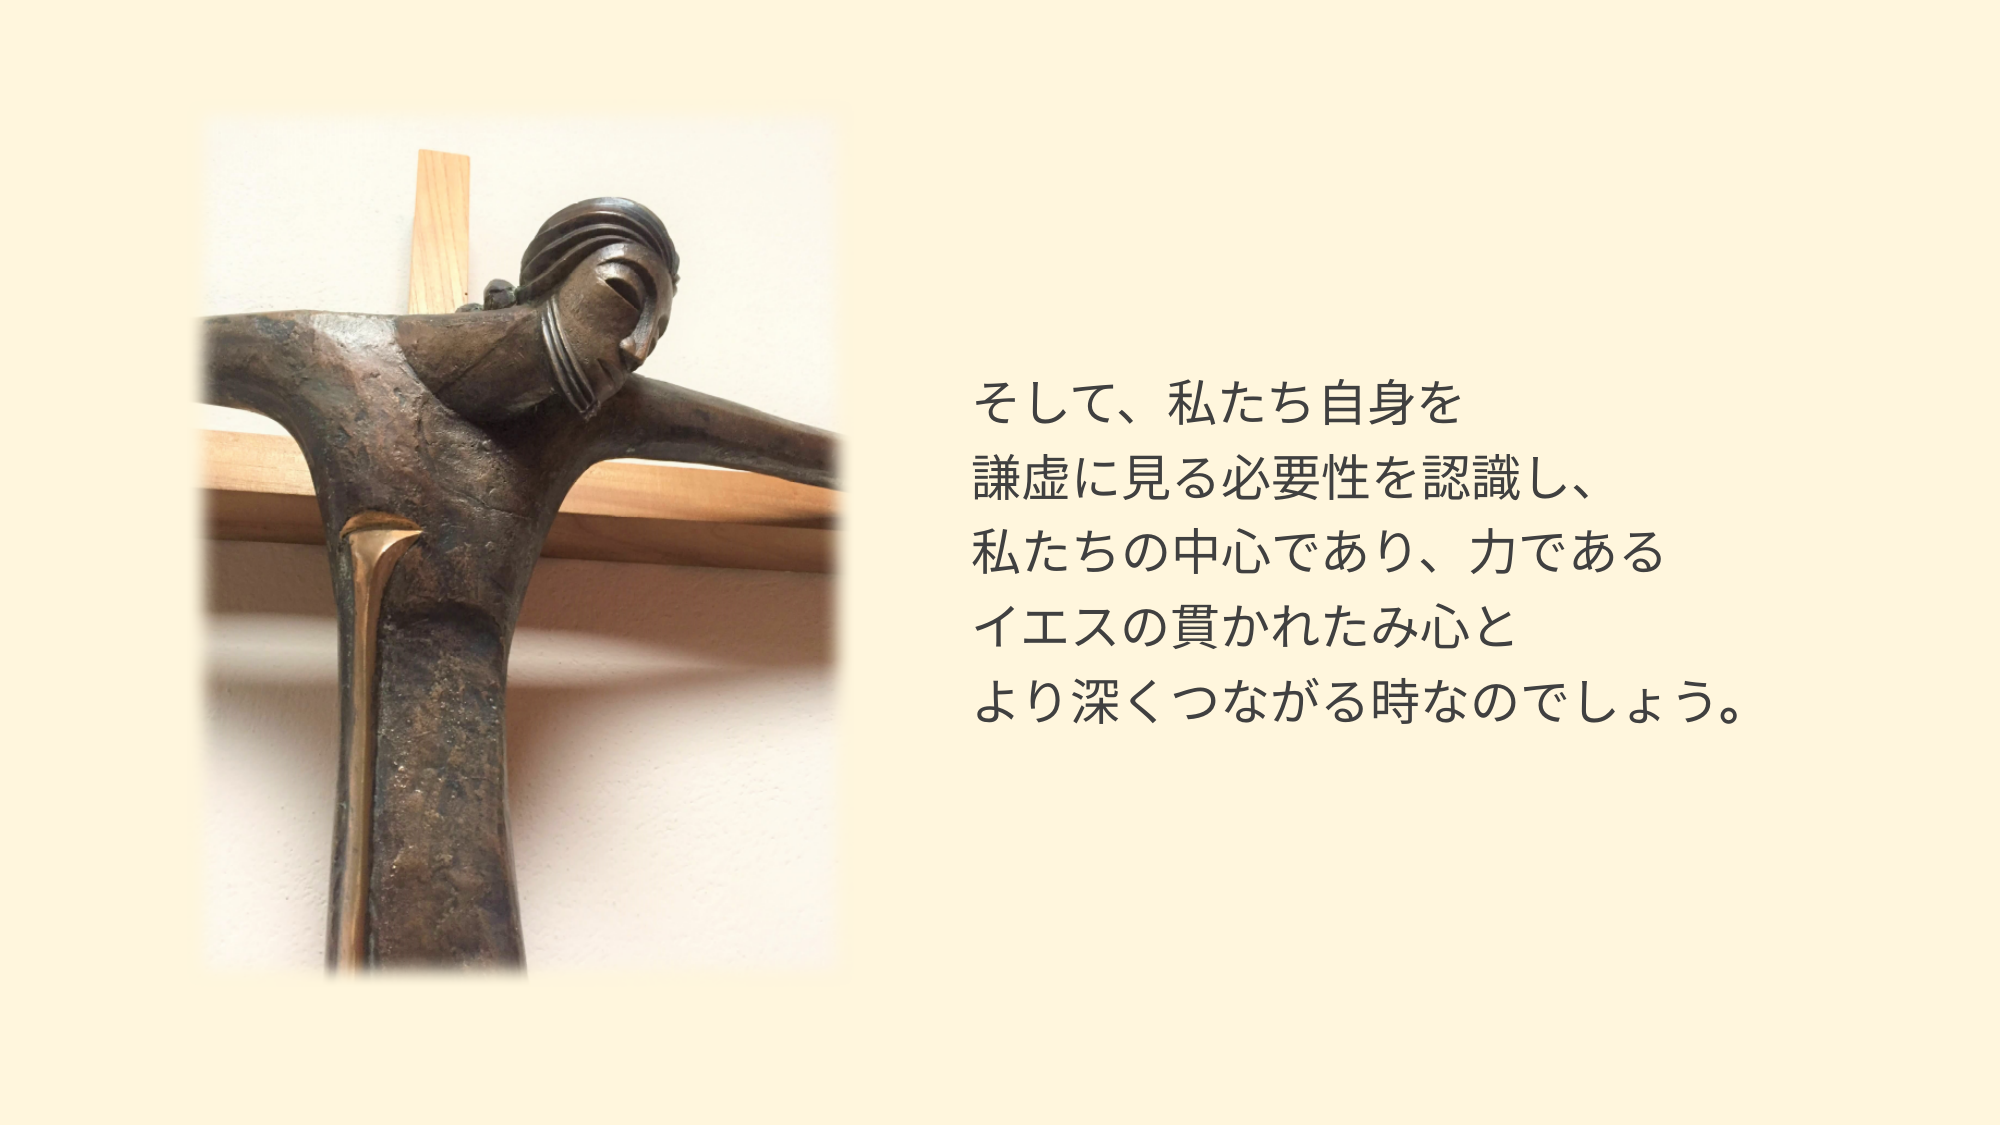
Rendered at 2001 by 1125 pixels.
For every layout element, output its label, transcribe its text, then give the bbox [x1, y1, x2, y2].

picture [187, 99, 854, 987]
list そして、私たち自身を 謙虚に見る必要性を認識し、 私たちの中心であり、力である イエスの貫かれたみ心と より深くつながる時なのでしょう。 [956, 370, 1868, 864]
